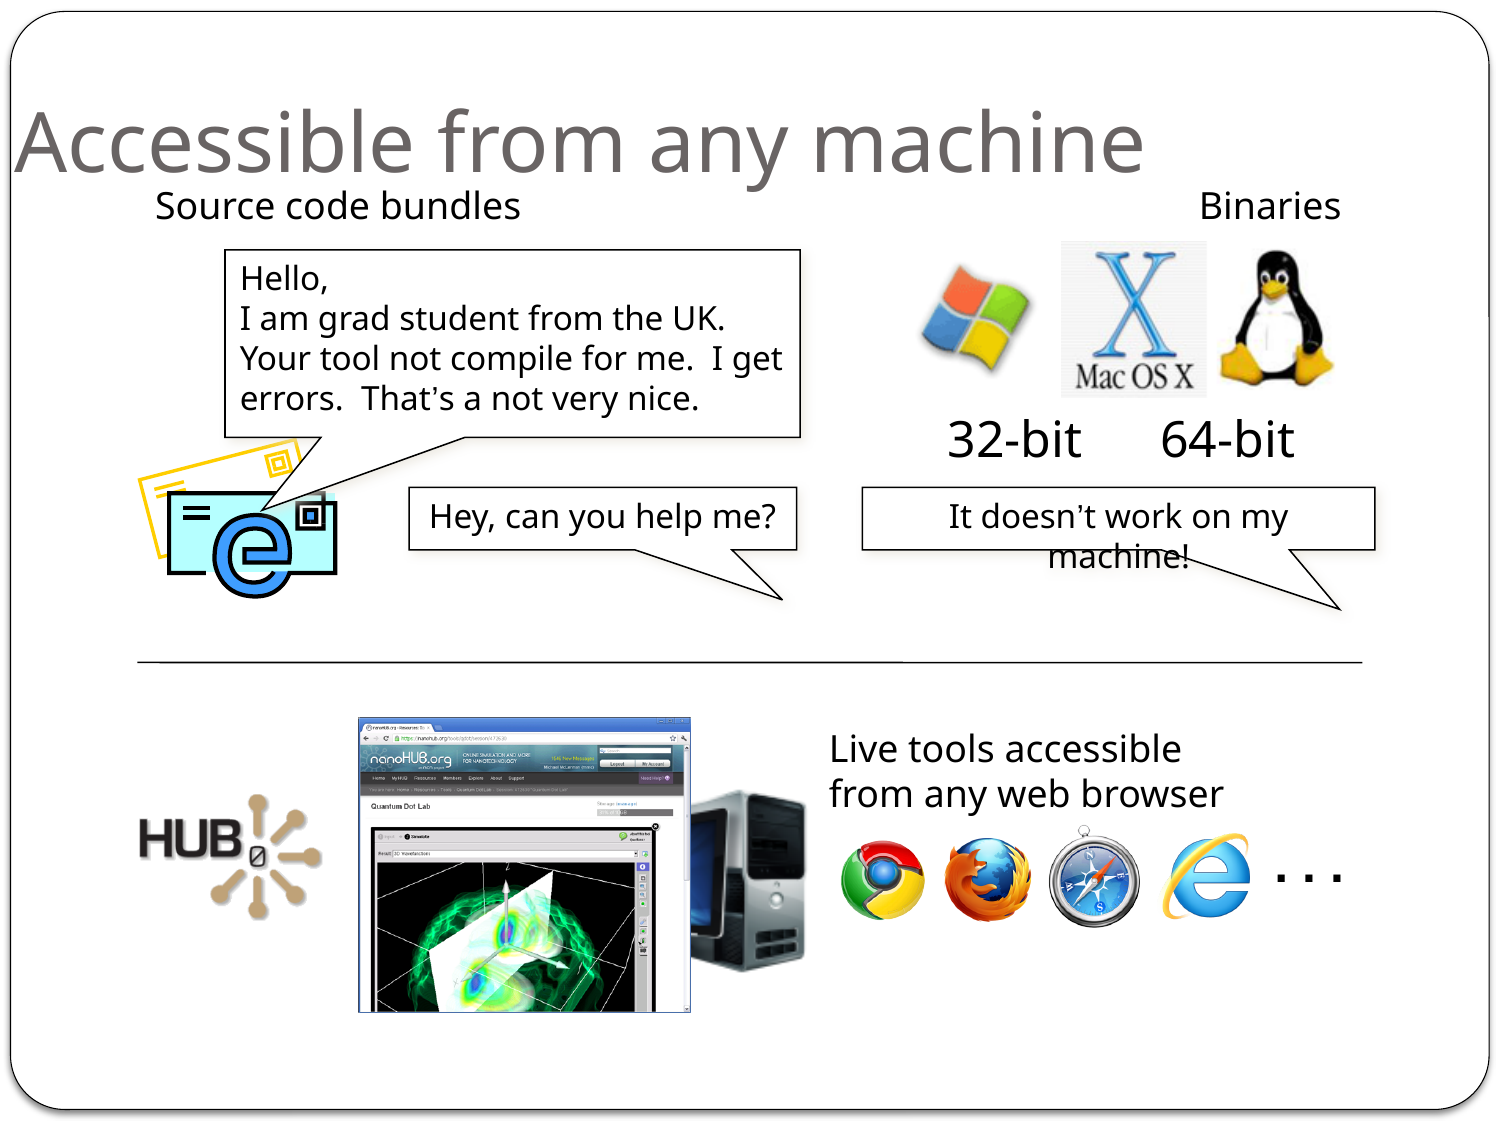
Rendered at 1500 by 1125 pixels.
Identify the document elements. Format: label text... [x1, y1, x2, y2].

text_box Source code bundles [140, 175, 537, 235]
text_box Hey, can you help me? [409, 487, 797, 600]
text_box It doesn’t work on my machine! [862, 487, 1375, 610]
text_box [126, 662, 1363, 1013]
picture [137, 437, 338, 600]
text_box Hello, I am grad student from the UK. Your tool not compile for me. I get errors. That’s a not very nice. [225, 249, 801, 482]
title Accessible from any machine [0, 17, 1350, 205]
text_box 64-bit [1145, 407, 1310, 475]
picture [911, 240, 1369, 398]
text_box 32-bit [933, 407, 1098, 475]
text_box Binaries [1184, 174, 1357, 235]
